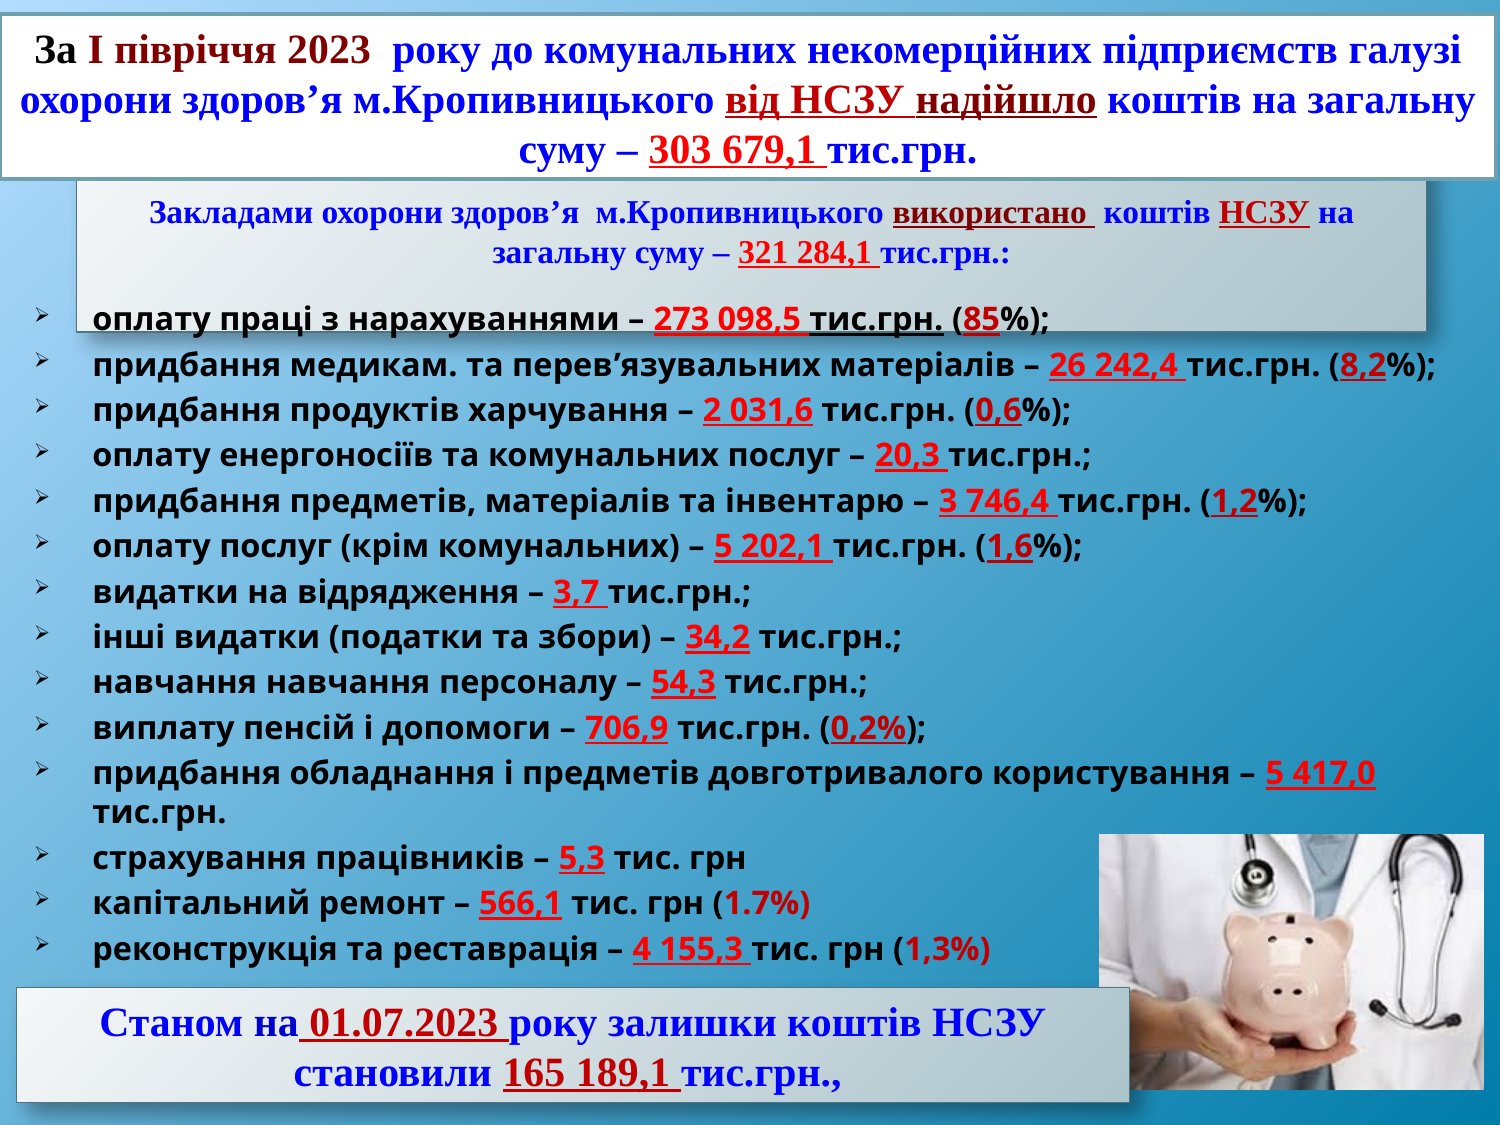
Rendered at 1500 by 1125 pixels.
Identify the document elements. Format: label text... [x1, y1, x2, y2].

text_box оплату праці з нарахуваннями – 273 098,5 тис.грн. (85%); придбання медикам. та перев’язувальних матеріалів – 26 242,4 тис.грн. (8,2%); придбання продуктів харчування – 2 031,6 тис.грн. (0,6%); оплату енергоносіїв та комунальних послуг – 20,3 тис.грн.; придбання предметів, матеріалів та інвентарю – 3 746,4 тис.грн. (1,2%); оплату послуг (крім комунальних) – 5 202,1 тис.грн. (1,6%); видатки на відрядження – 3,7 тис.грн.; інші видатки (податки та збори) – 34,2 тис.грн.; навчання навчання персоналу – 54,3 тис.грн.; виплату пенсій і допомоги – 706,9 тис.грн. (0,2%); придбання обладнання і предметів довготривалого користування – 5 417,0 тис.грн. страхування працівників – 5,3 тис. грн капітальний ремонт – 566,1 тис. грн (1.7%) реконструкція та реставрація – 4 155,3 тис. грн (1,3%) [0, 290, 1500, 995]
title Закладами охорони здоров’я м.Кропивницького використано коштів НСЗУ на загальну суму – 321 284,1 тис.грн.: [76, 181, 1427, 290]
picture [1099, 833, 1485, 1091]
text_box За І півріччя 2023 року до комунальних некомерційних підприємств галузі охорони здоров’я м.Кропивницького від НСЗУ надійшло коштів на загальну суму – 303 679,1 тис.грн. [0, 12, 1498, 181]
text_box Станом на 01.07.2023 року залишки коштів НСЗУ становили 165 189,1 тис.грн., [16, 987, 1108, 1103]
